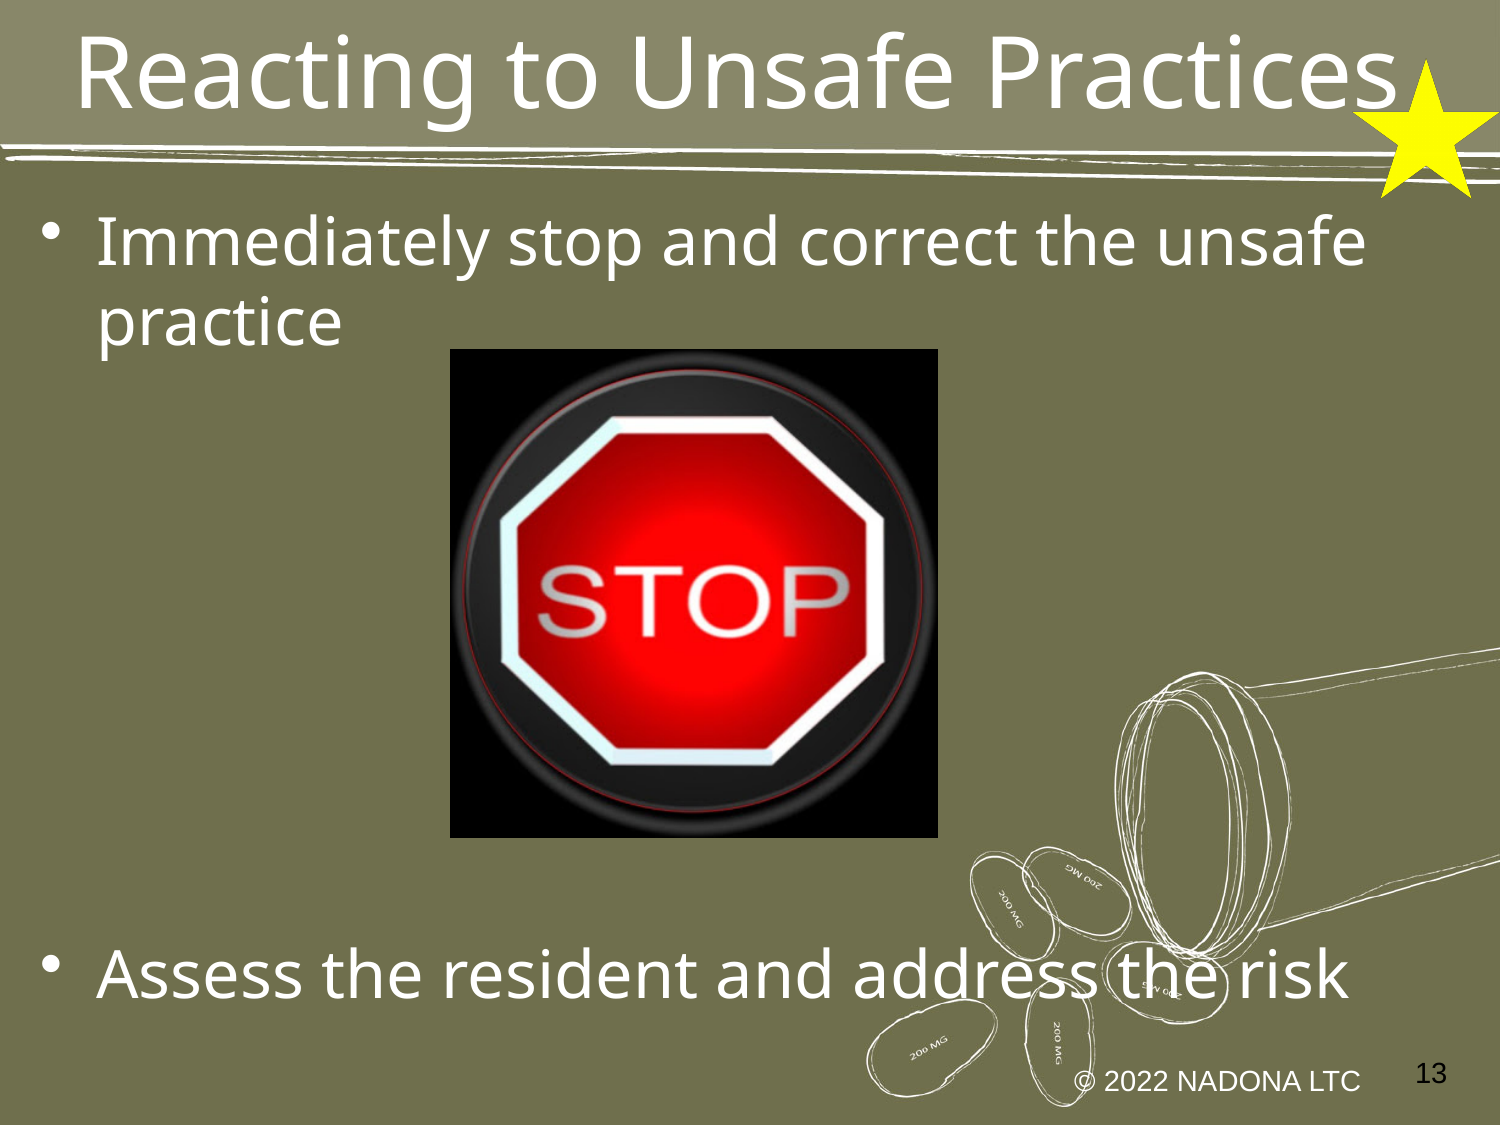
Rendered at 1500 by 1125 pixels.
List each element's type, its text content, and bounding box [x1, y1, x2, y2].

picture [0, 58, 1500, 1125]
title Reacting to Unsafe Practices [0, 0, 1500, 138]
list Immediately stop and correct the unsafe practice Assess the resident and address the risk [24, 191, 1500, 934]
slide_number 13 [1112, 1046, 1463, 1125]
footer © 2022 NADONA LTC [980, 1055, 1112, 1125]
picture [449, 349, 938, 838]
